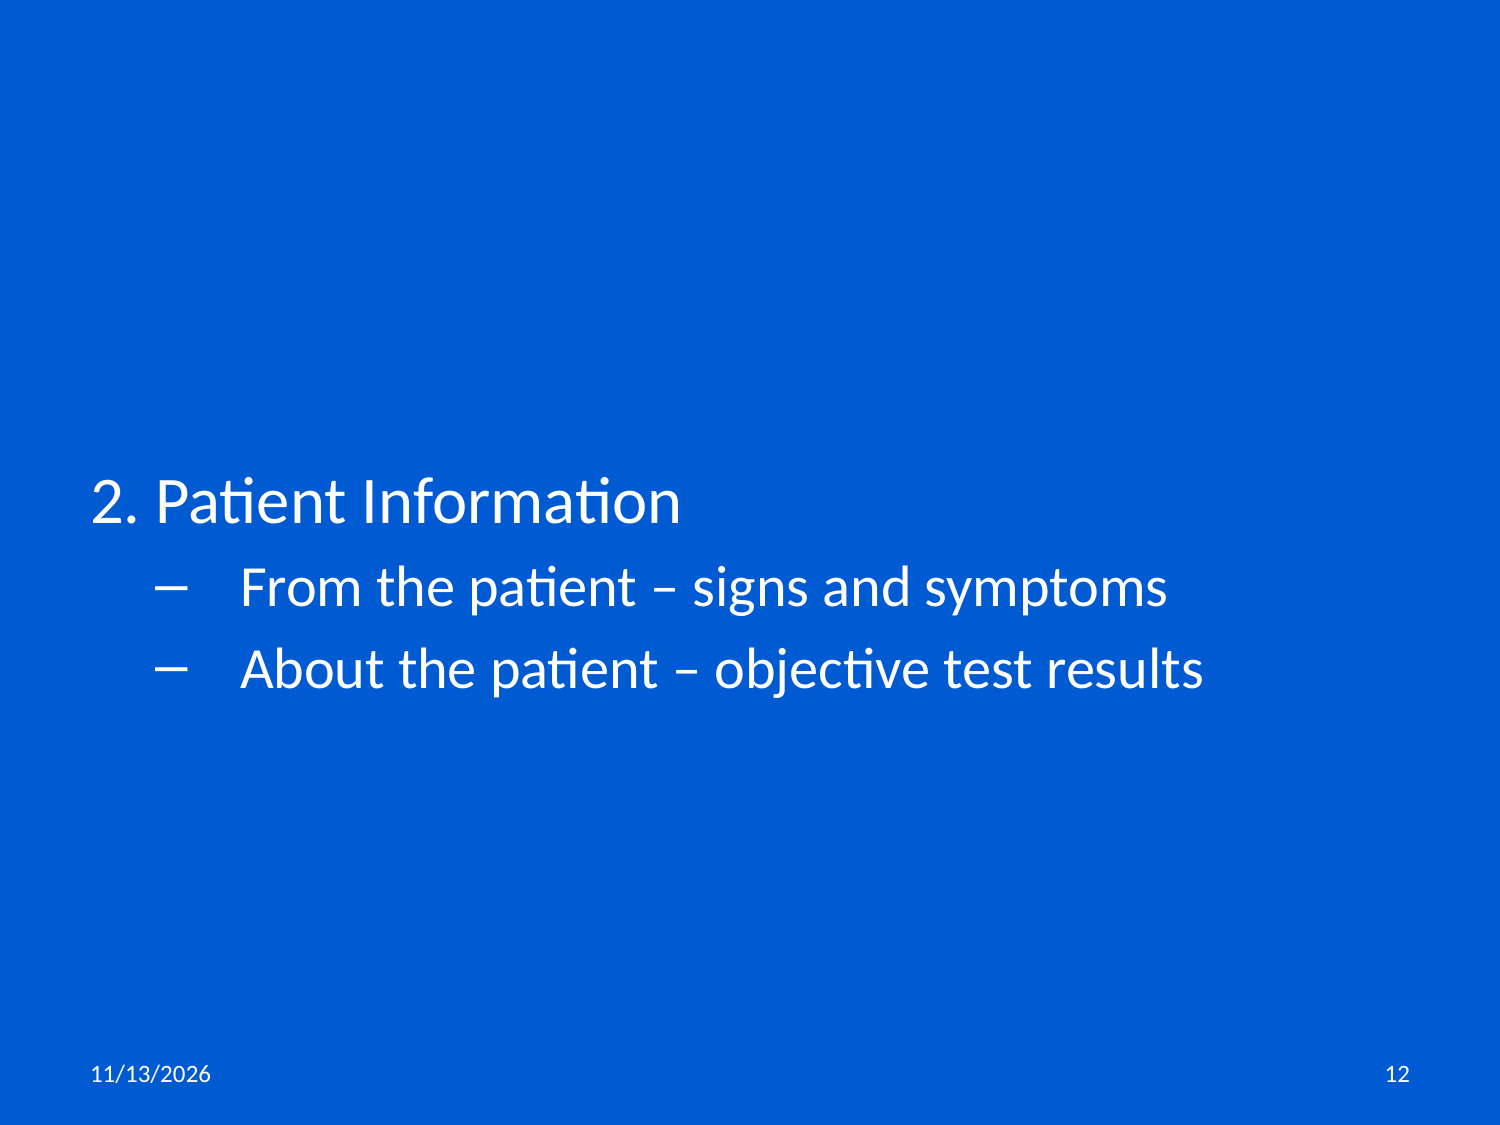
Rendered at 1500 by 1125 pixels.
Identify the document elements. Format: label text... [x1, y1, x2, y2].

slide_number 12 [1074, 1042, 1425, 1103]
list 2. Patient Information From the patient – signs and symptoms About the patient – objective test results [74, 262, 1426, 1006]
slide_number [75, 1042, 425, 1103]
